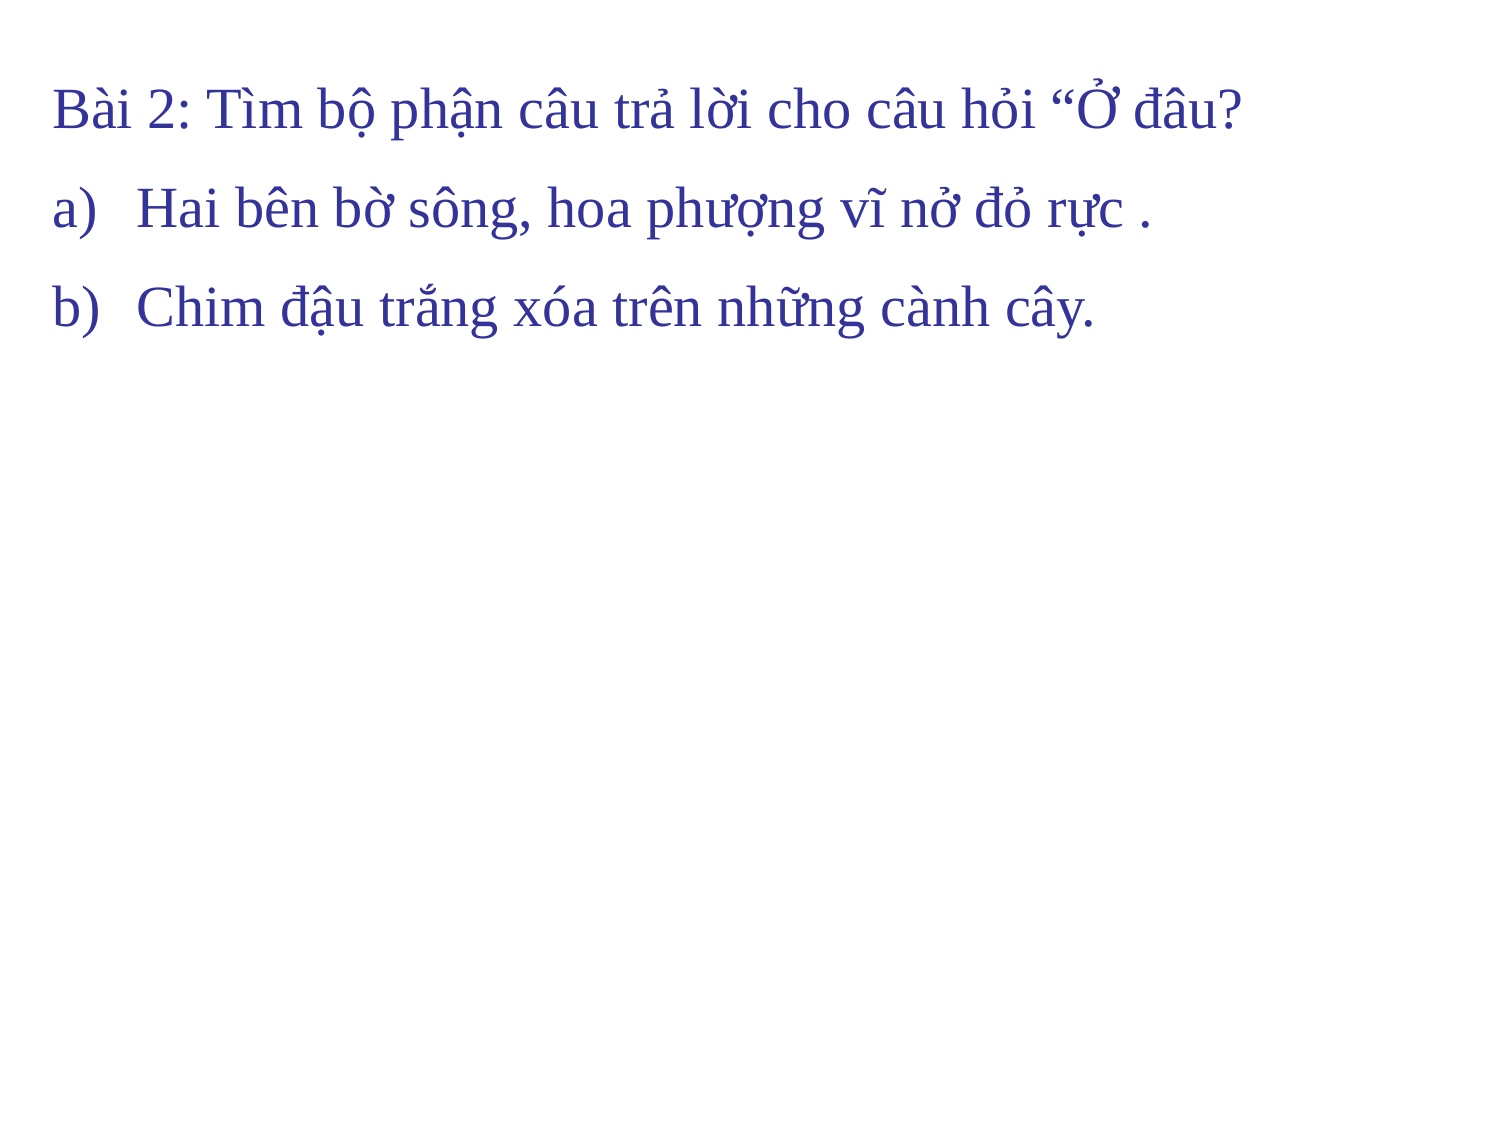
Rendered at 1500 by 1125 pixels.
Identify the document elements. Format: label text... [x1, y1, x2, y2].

text_box Bài 2: Tìm bộ phận câu trả lời cho câu hỏi “Ở đâu? Hai bên bờ sông, hoa phượng vĩ nở đỏ rực . Chim đậu trắng xóa trên những cành cây. [37, 62, 1450, 530]
